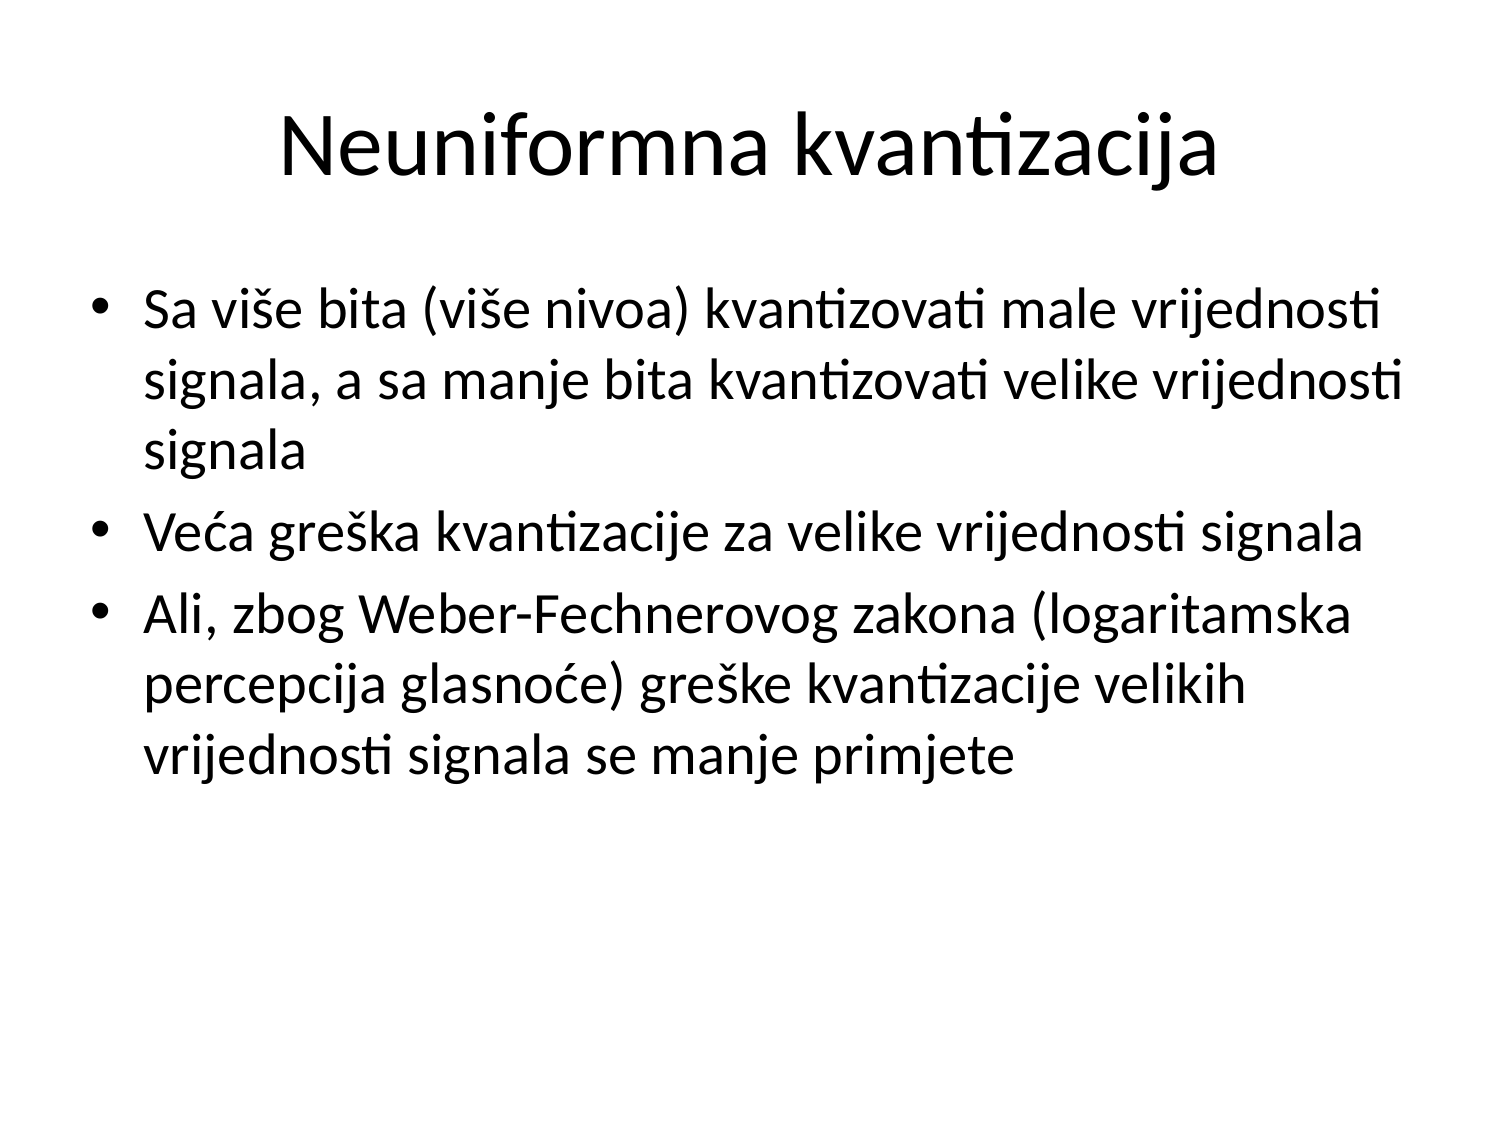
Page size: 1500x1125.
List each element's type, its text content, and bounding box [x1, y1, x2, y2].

list Sa više bita (više nivoa) kvantizovati male vrijednosti signala, a sa manje bita kvantizovati velike vrijednosti signala Veća greška kvantizacije za velike vrijednosti signala Ali, zbog Weber-Fechnerovog zakona (logaritamska percepcija glasnoće) greške kvantizacije velikih vrijednosti signala se manje primjete [75, 262, 1425, 1005]
title Neuniformna kvantizacija [75, 45, 1425, 233]
